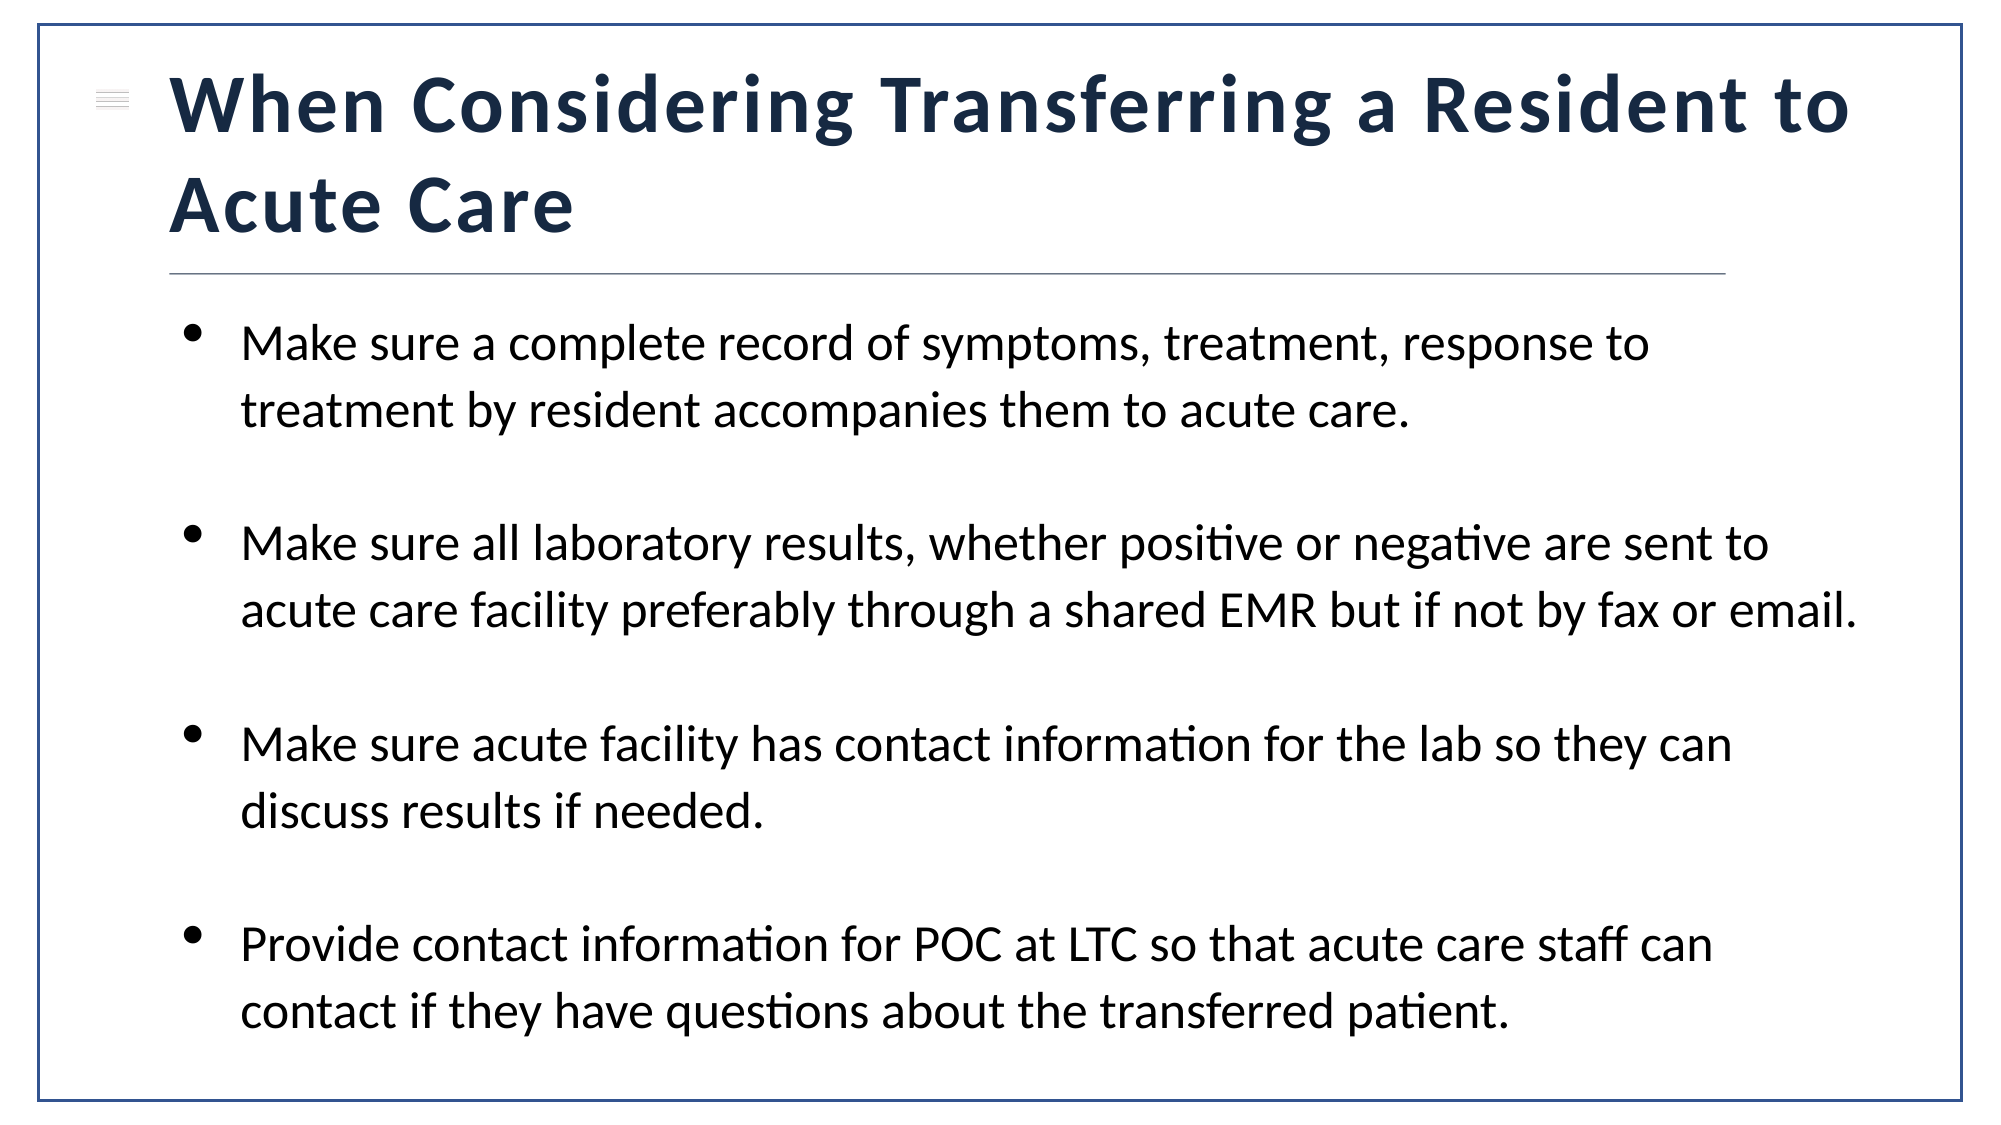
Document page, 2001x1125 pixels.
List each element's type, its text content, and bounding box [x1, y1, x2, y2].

text_box When Considering Transferring a Resident to Acute Care [169, 49, 1924, 250]
text_box Make sure a complete record of symptoms, treatment, response to treatment by resident accompanies them to acute care. Make sure all laboratory results, whether positive or negative are sent to acute care facility preferably through a shared EMR but if not by fax or email. Make sure acute facility has contact information for the lab so they can discuss results if needed. Provide contact information for POC at LTC so that acute care staff can contact if they have questions about the transferred patient. [169, 296, 1892, 1109]
text_box [37, 24, 1963, 1101]
picture [96, 89, 129, 110]
